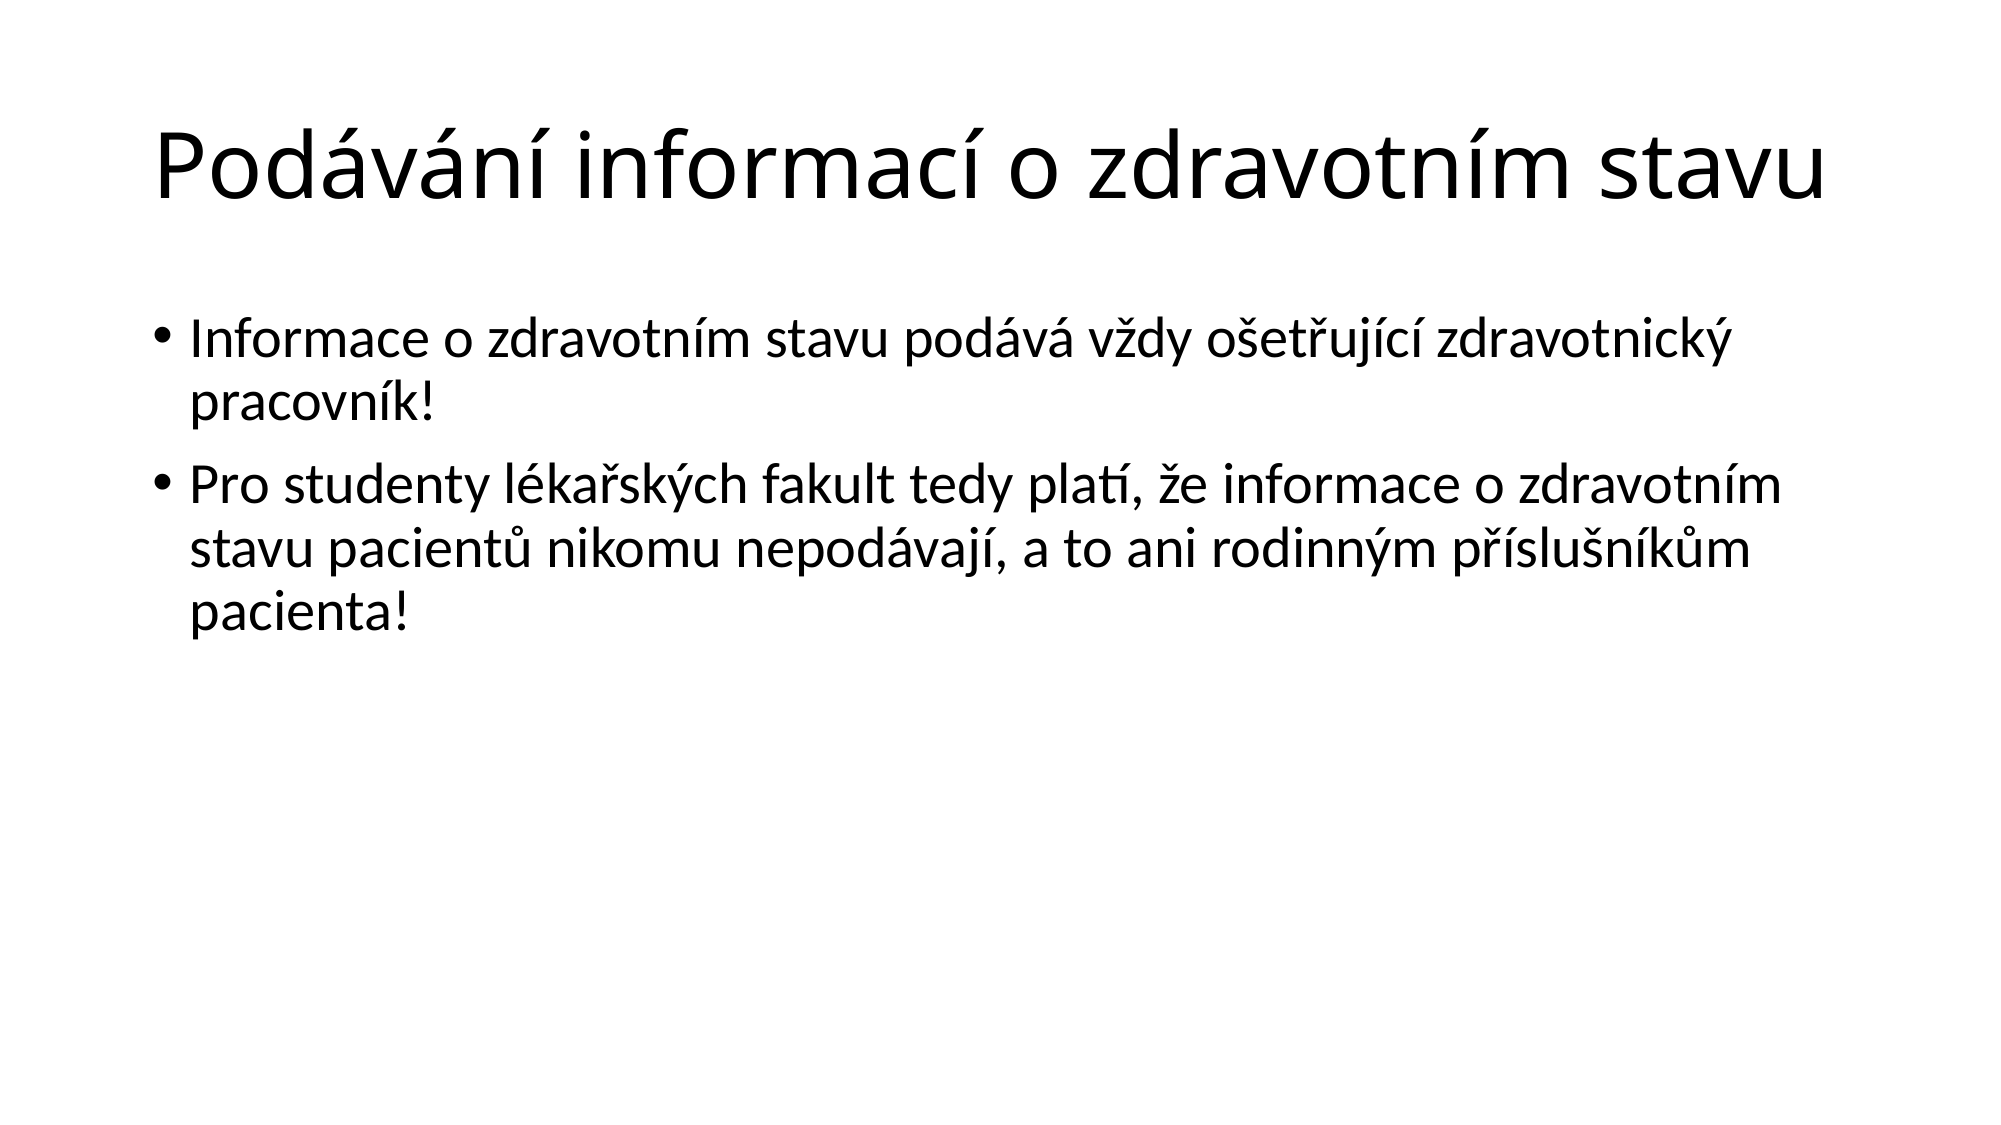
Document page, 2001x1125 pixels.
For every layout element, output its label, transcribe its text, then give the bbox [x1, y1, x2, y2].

list Informace o zdravotním stavu podává vždy ošetřující zdravotnický pracovník! Pro studenty lékařských fakult tedy platí, že informace o zdravotním stavu pacientů nikomu nepodávají, a to ani rodinným příslušníkům pacienta! [137, 299, 1863, 1014]
title Podávání informací o zdravotním stavu [137, 59, 1863, 278]
